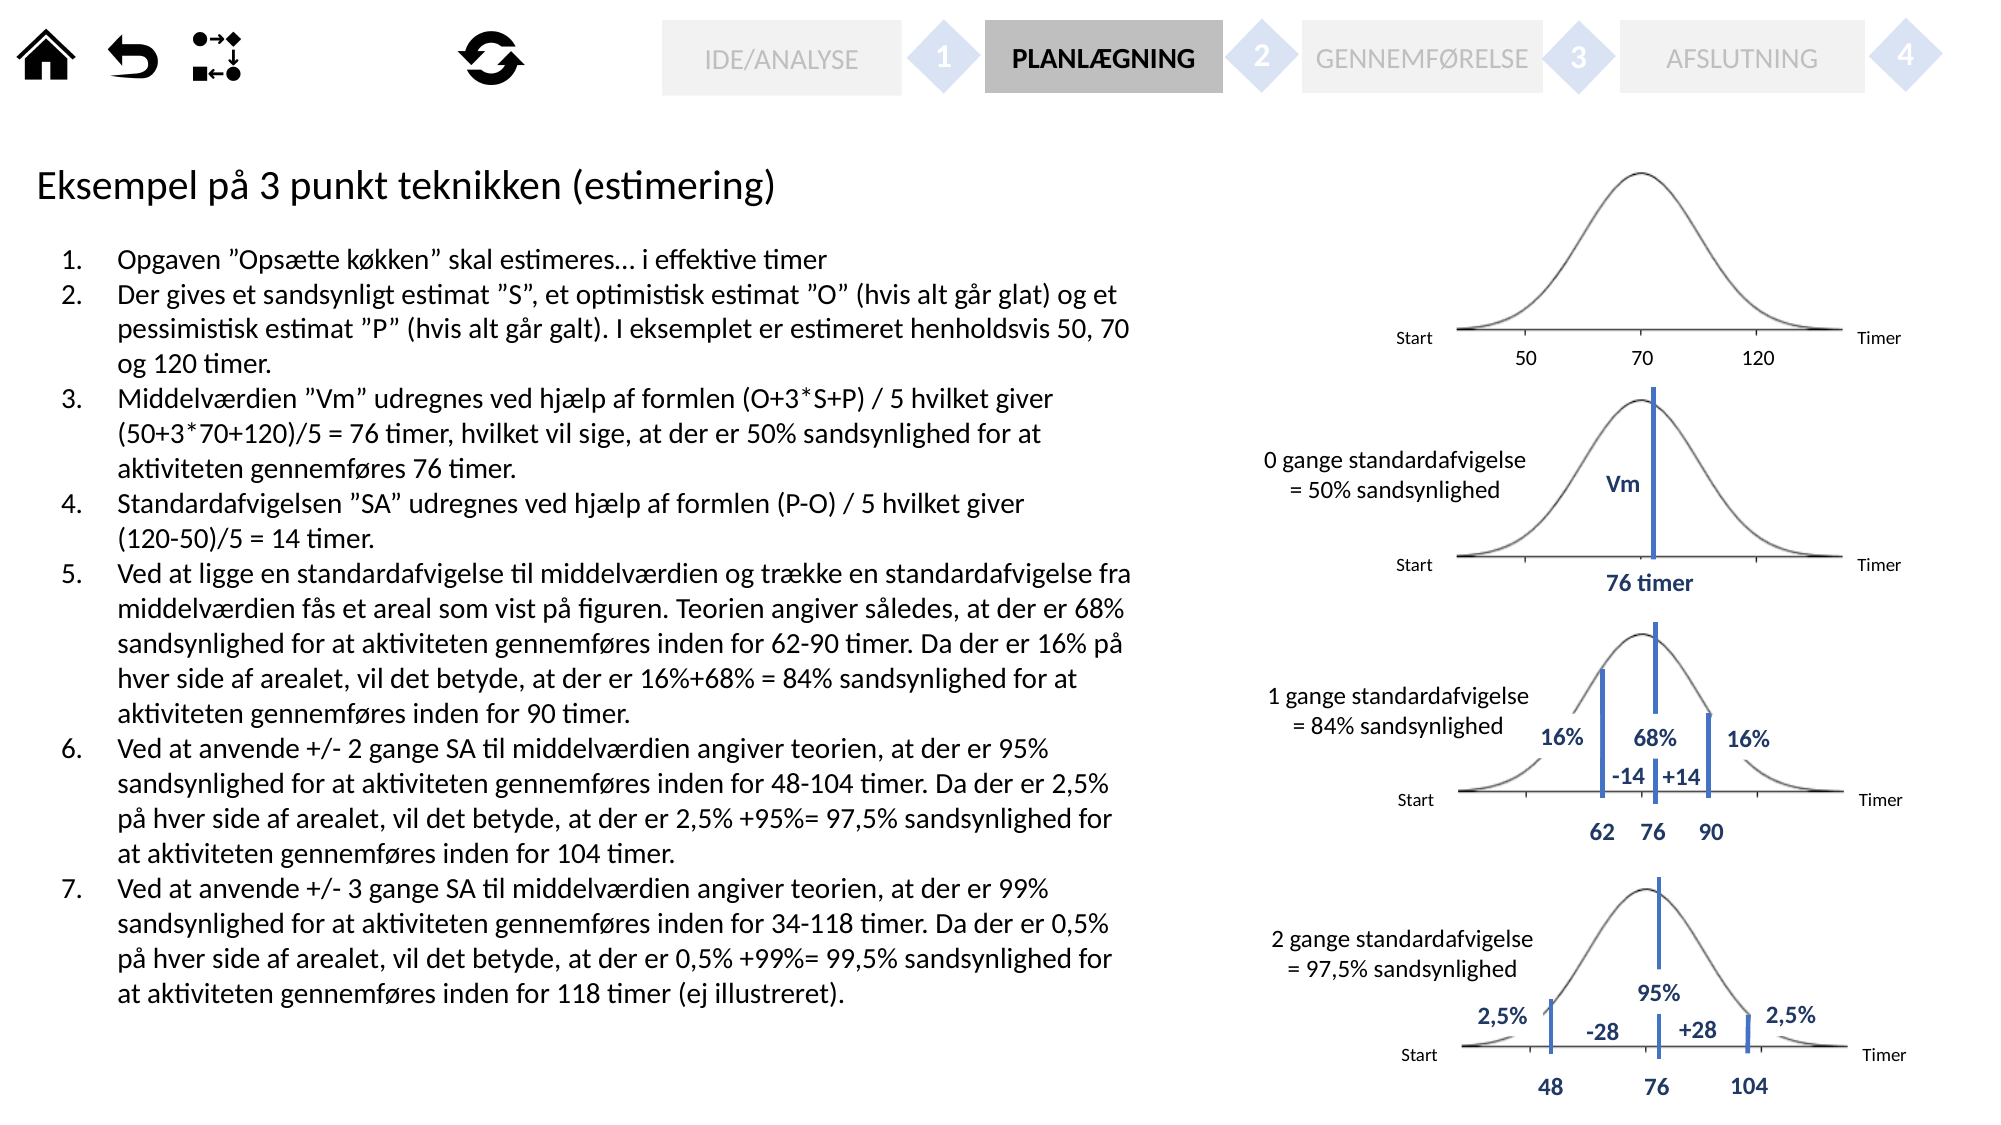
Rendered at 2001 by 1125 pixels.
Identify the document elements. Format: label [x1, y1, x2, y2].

text_box [905, 16, 1945, 97]
picture [12, 20, 80, 88]
picture [183, 22, 251, 90]
text_box [1247, 621, 1945, 853]
text_box [21, 150, 1320, 216]
picture [104, 25, 162, 88]
picture [456, 23, 526, 93]
text_box [1247, 387, 1943, 606]
text_box [661, 19, 903, 97]
text_box [1252, 876, 1948, 1108]
text_box [46, 232, 1153, 1087]
text_box [1381, 166, 1943, 379]
